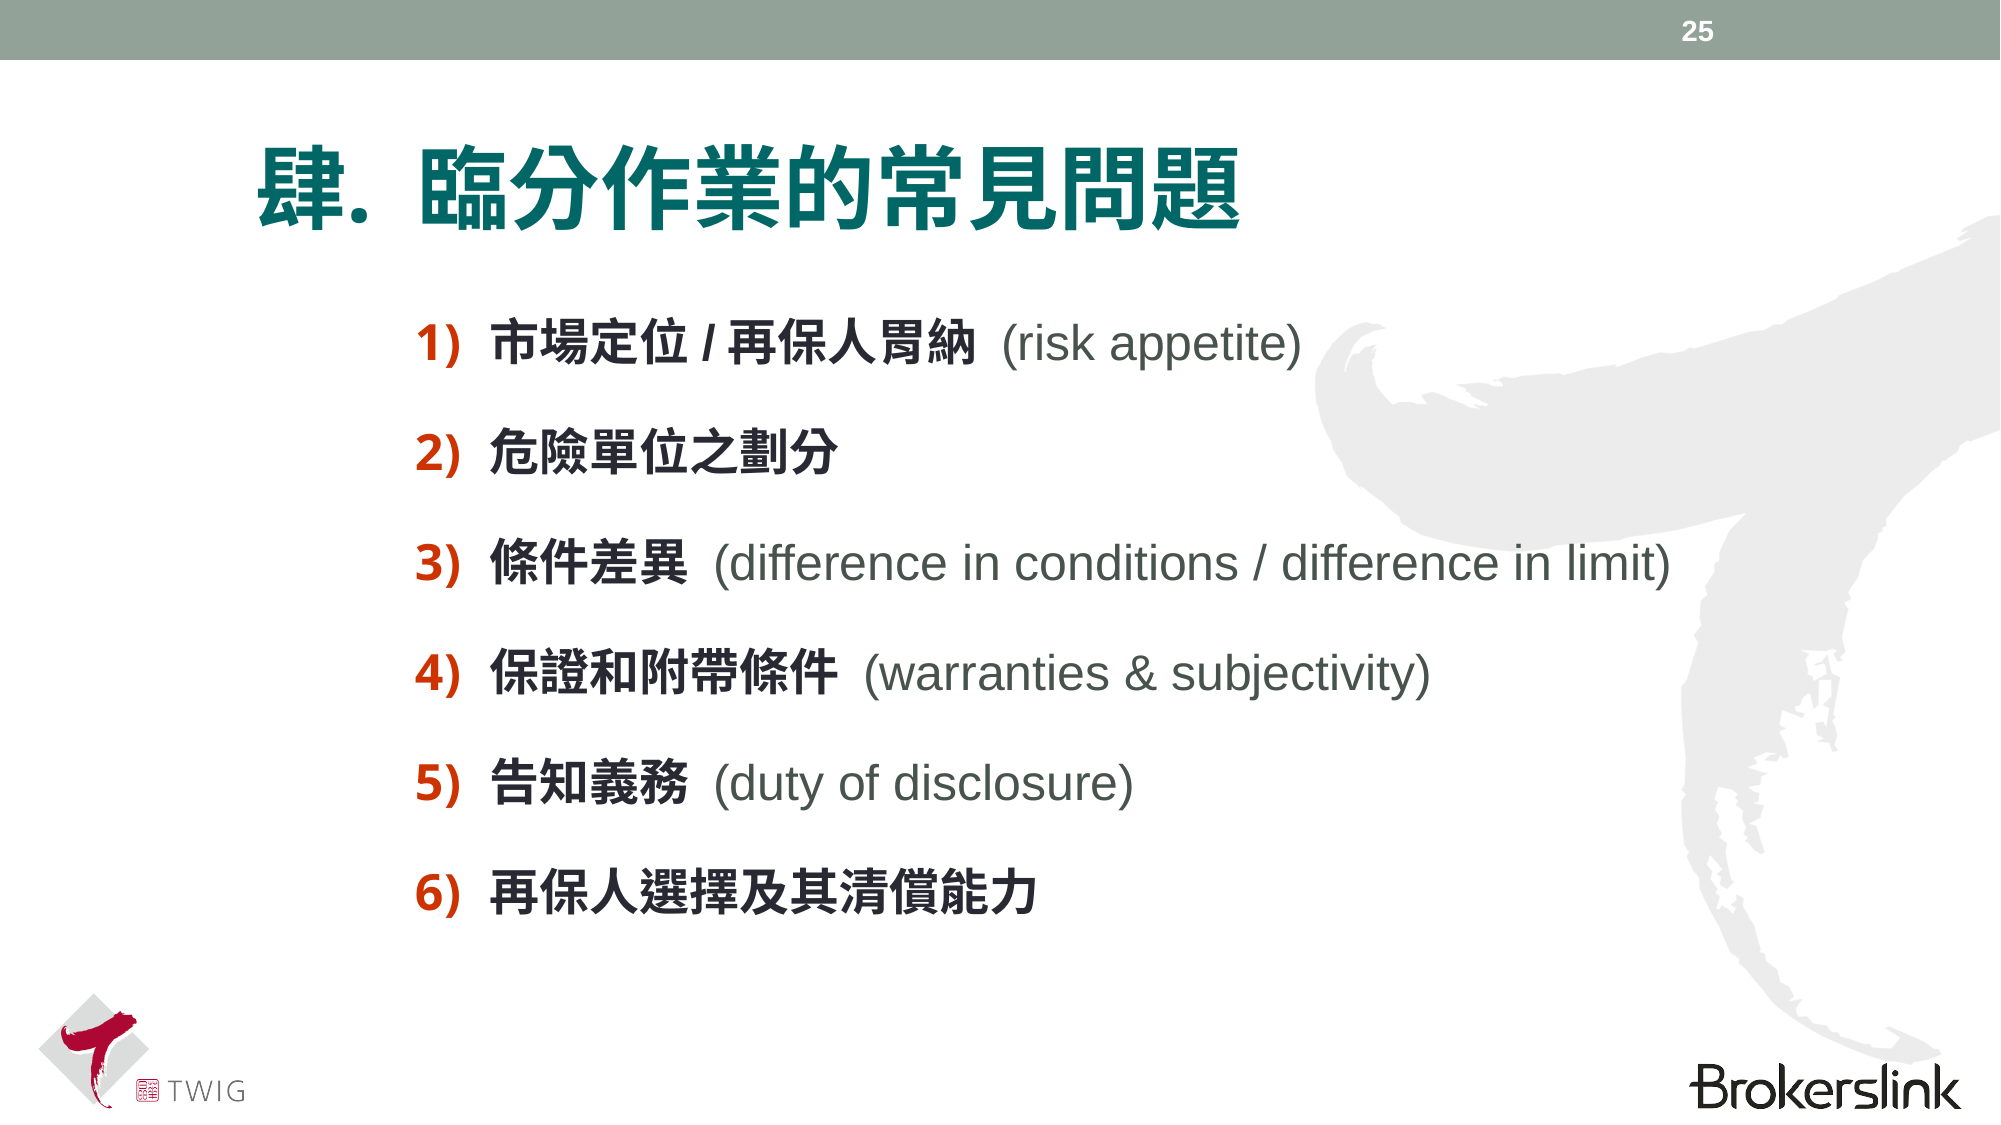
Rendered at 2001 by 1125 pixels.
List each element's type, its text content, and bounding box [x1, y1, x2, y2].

slide_number 25 [1666, 3, 1900, 57]
picture [38, 993, 244, 1112]
text_box 臨分作業的常見問題 [240, 123, 1637, 249]
picture [1688, 1062, 1962, 1111]
text_box 市場定位/再保人胃納 (risk appetite) 危險單位之劃分 條件差異 (difference in conditions / difference in limit) 保證和附帶條件 (warranties & subjectivity) 告知義務 (duty of disclosure) 再保人選擇及其清償能力 [414, 310, 1784, 921]
